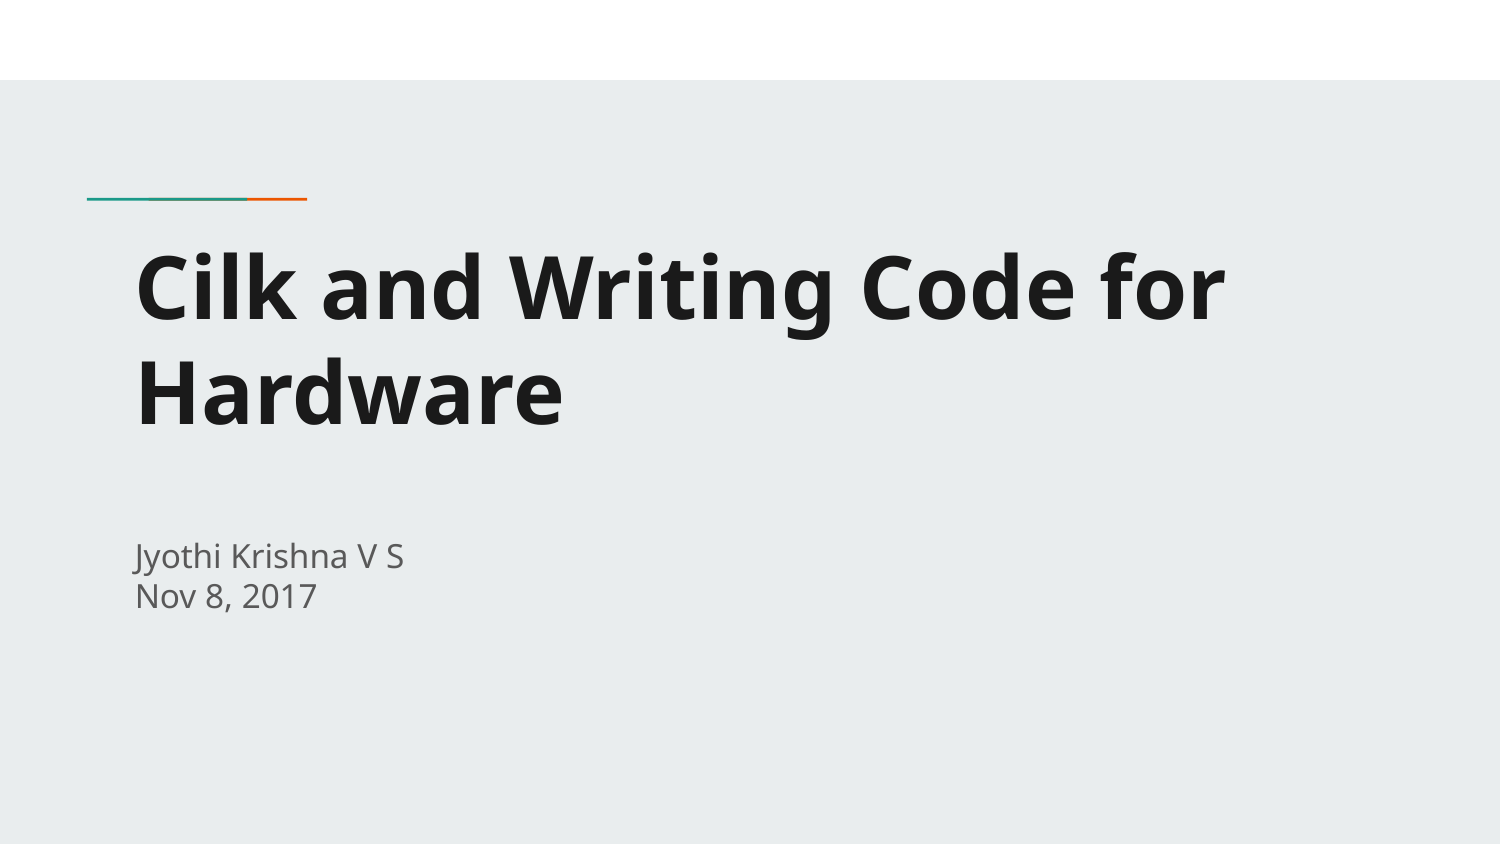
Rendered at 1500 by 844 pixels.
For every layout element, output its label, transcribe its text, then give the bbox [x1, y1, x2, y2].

subtitle Jyothi Krishna V S Nov 8, 2017 [119, 520, 1381, 610]
title Cilk and Writing Code for Hardware [119, 216, 1381, 490]
